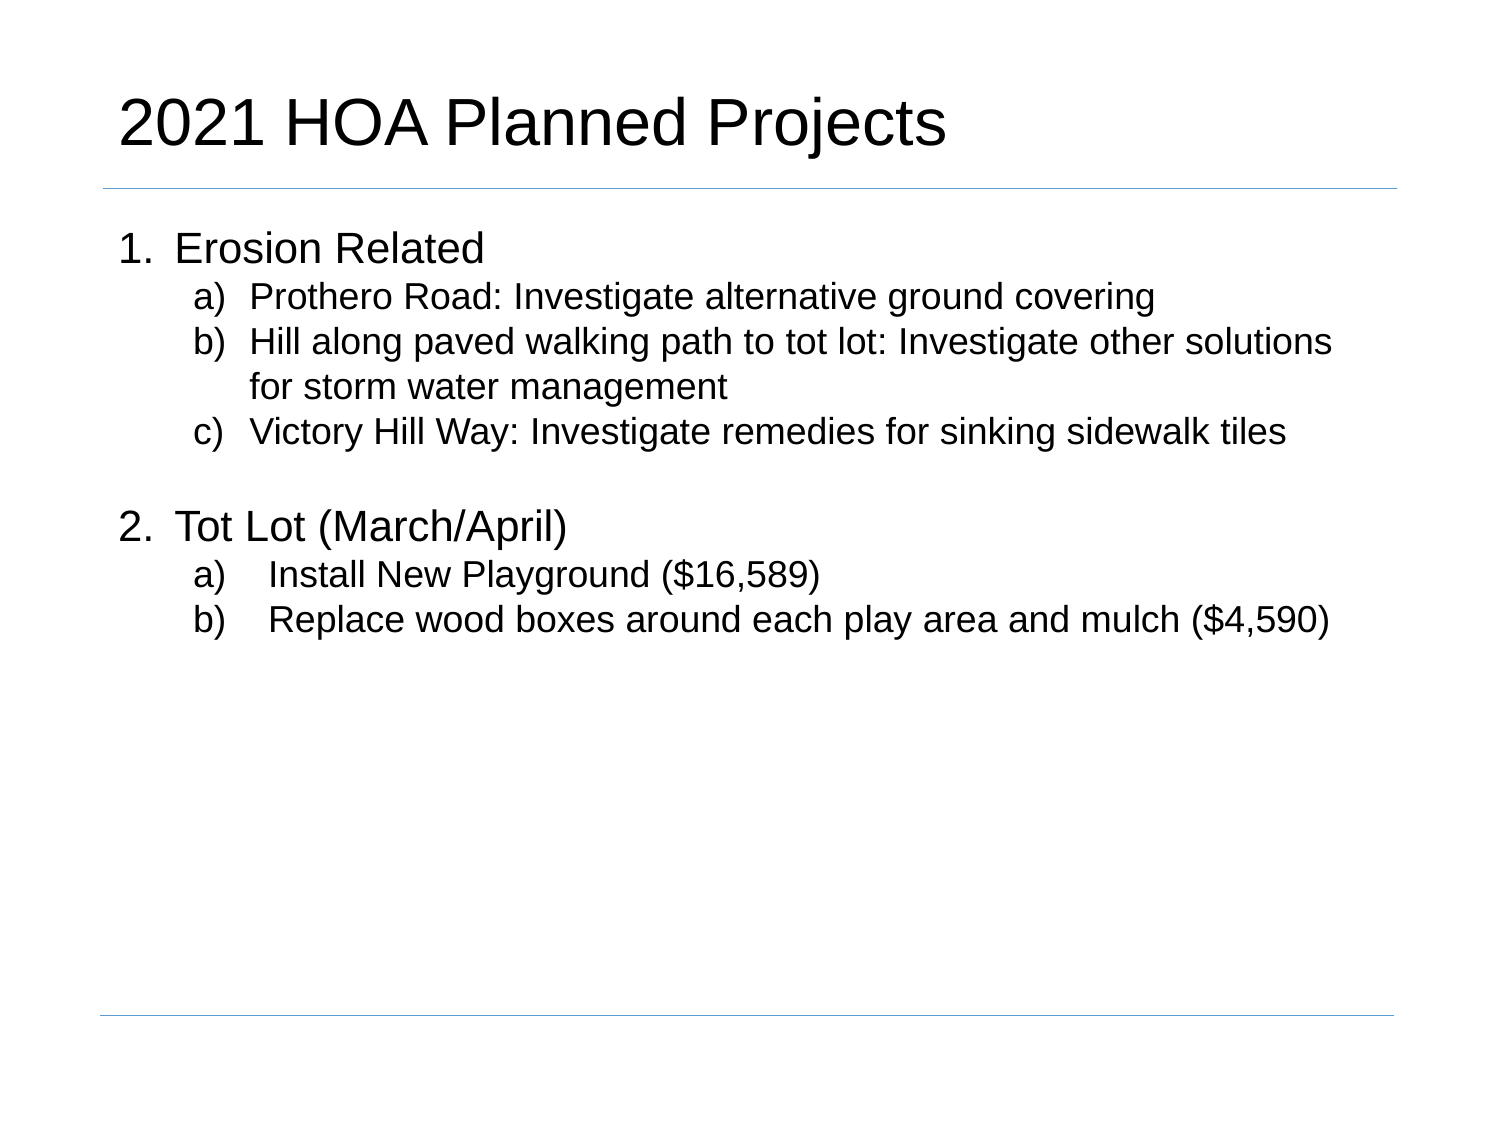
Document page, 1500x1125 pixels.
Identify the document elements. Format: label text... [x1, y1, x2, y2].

text_box Erosion Related Prothero Road: Investigate alternative ground covering Hill along paved walking path to tot lot: Investigate other solutions for storm water management Victory Hill Way: Investigate remedies for sinking sidewalk tiles Tot Lot (March/April) Install New Playground ($16,589) Replace wood boxes around each play area and mulch ($4,590) [103, 212, 1398, 648]
title 2021 HOA Planned Projects [103, 59, 1398, 188]
